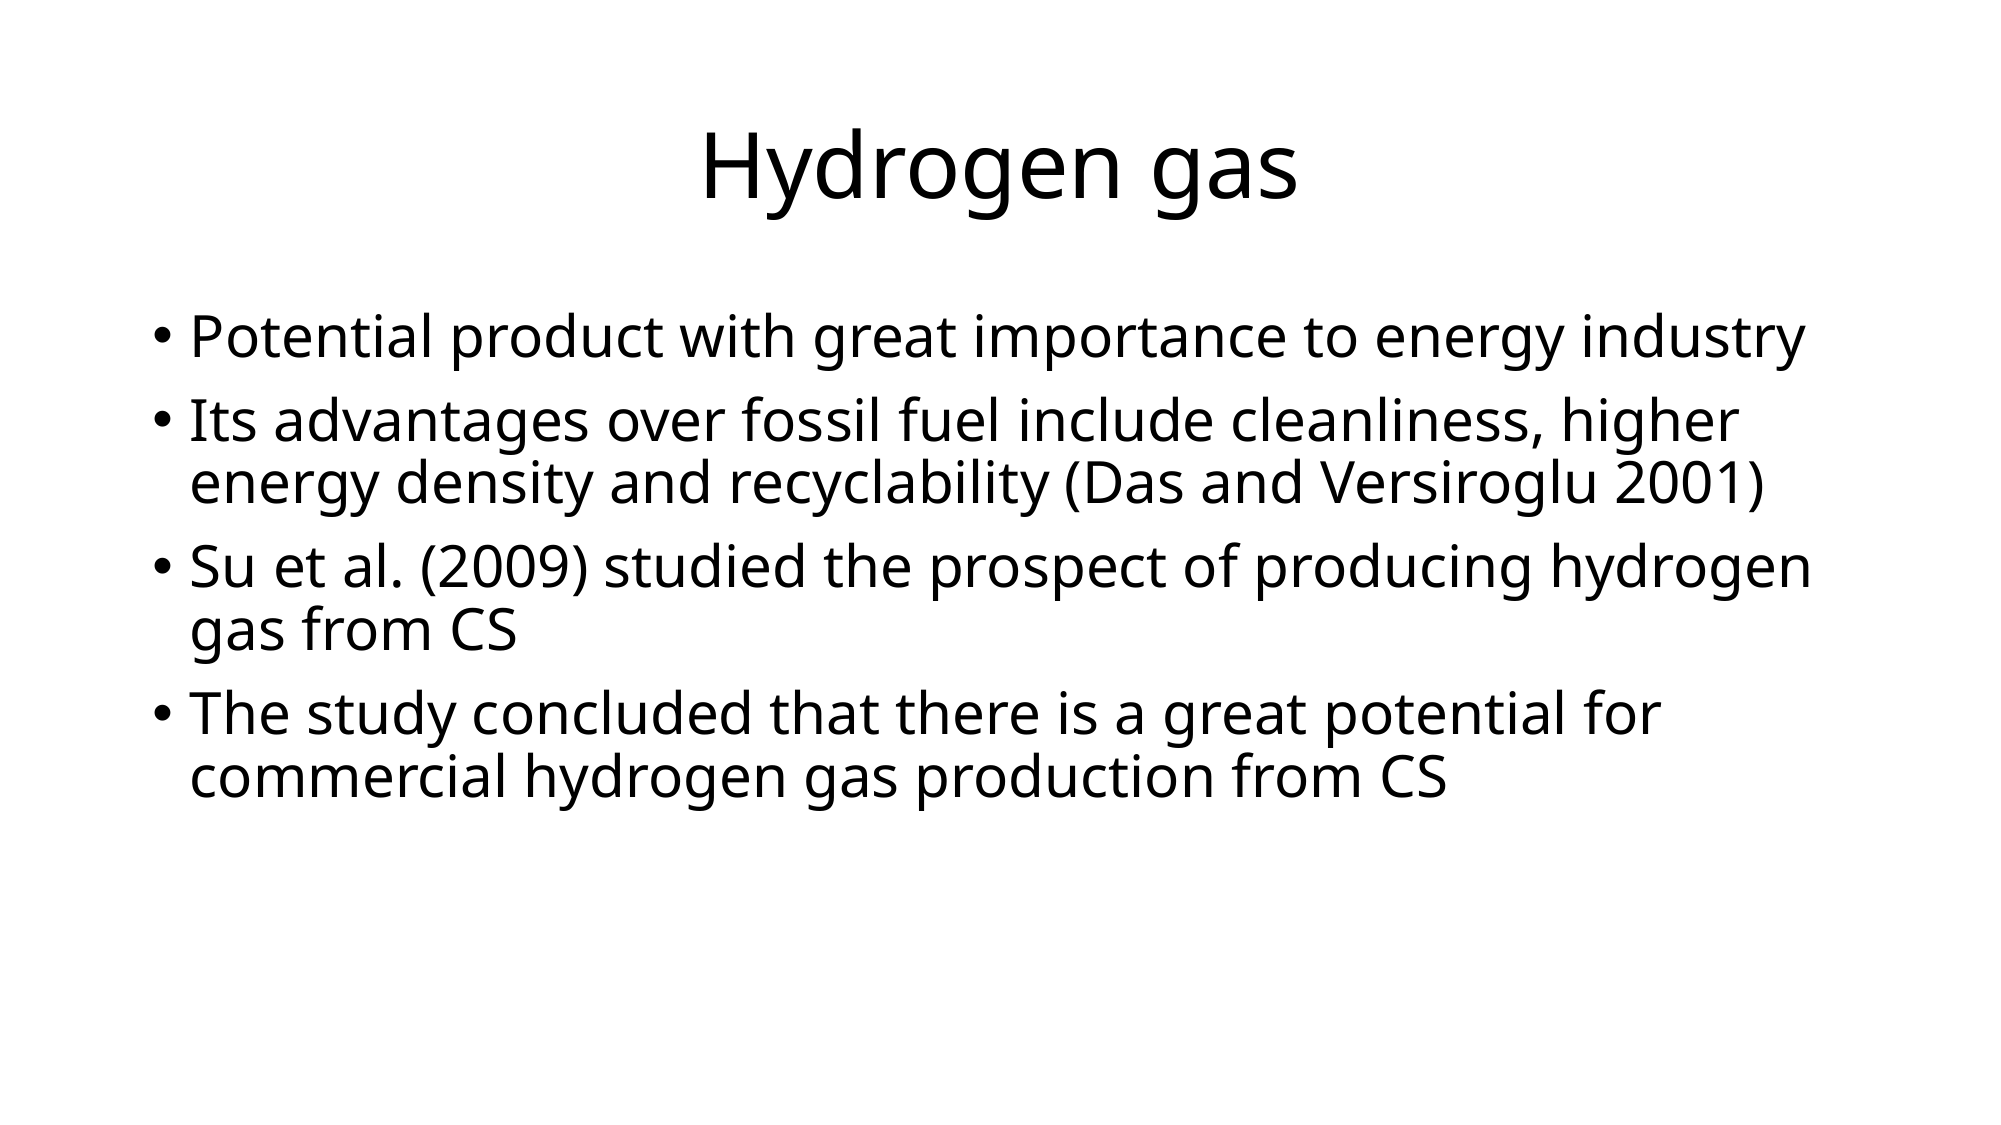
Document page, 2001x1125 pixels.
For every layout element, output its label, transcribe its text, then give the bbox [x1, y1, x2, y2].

title Hydrogen gas [137, 59, 1863, 278]
list Potential product with great importance to energy industry Its advantages over fossil fuel include cleanliness, higher energy density and recyclability (Das and Versiroglu 2001) Su et al. (2009) studied the prospect of producing hydrogen gas from CS The study concluded that there is a great potential for commercial hydrogen gas production from CS [137, 299, 1863, 1014]
